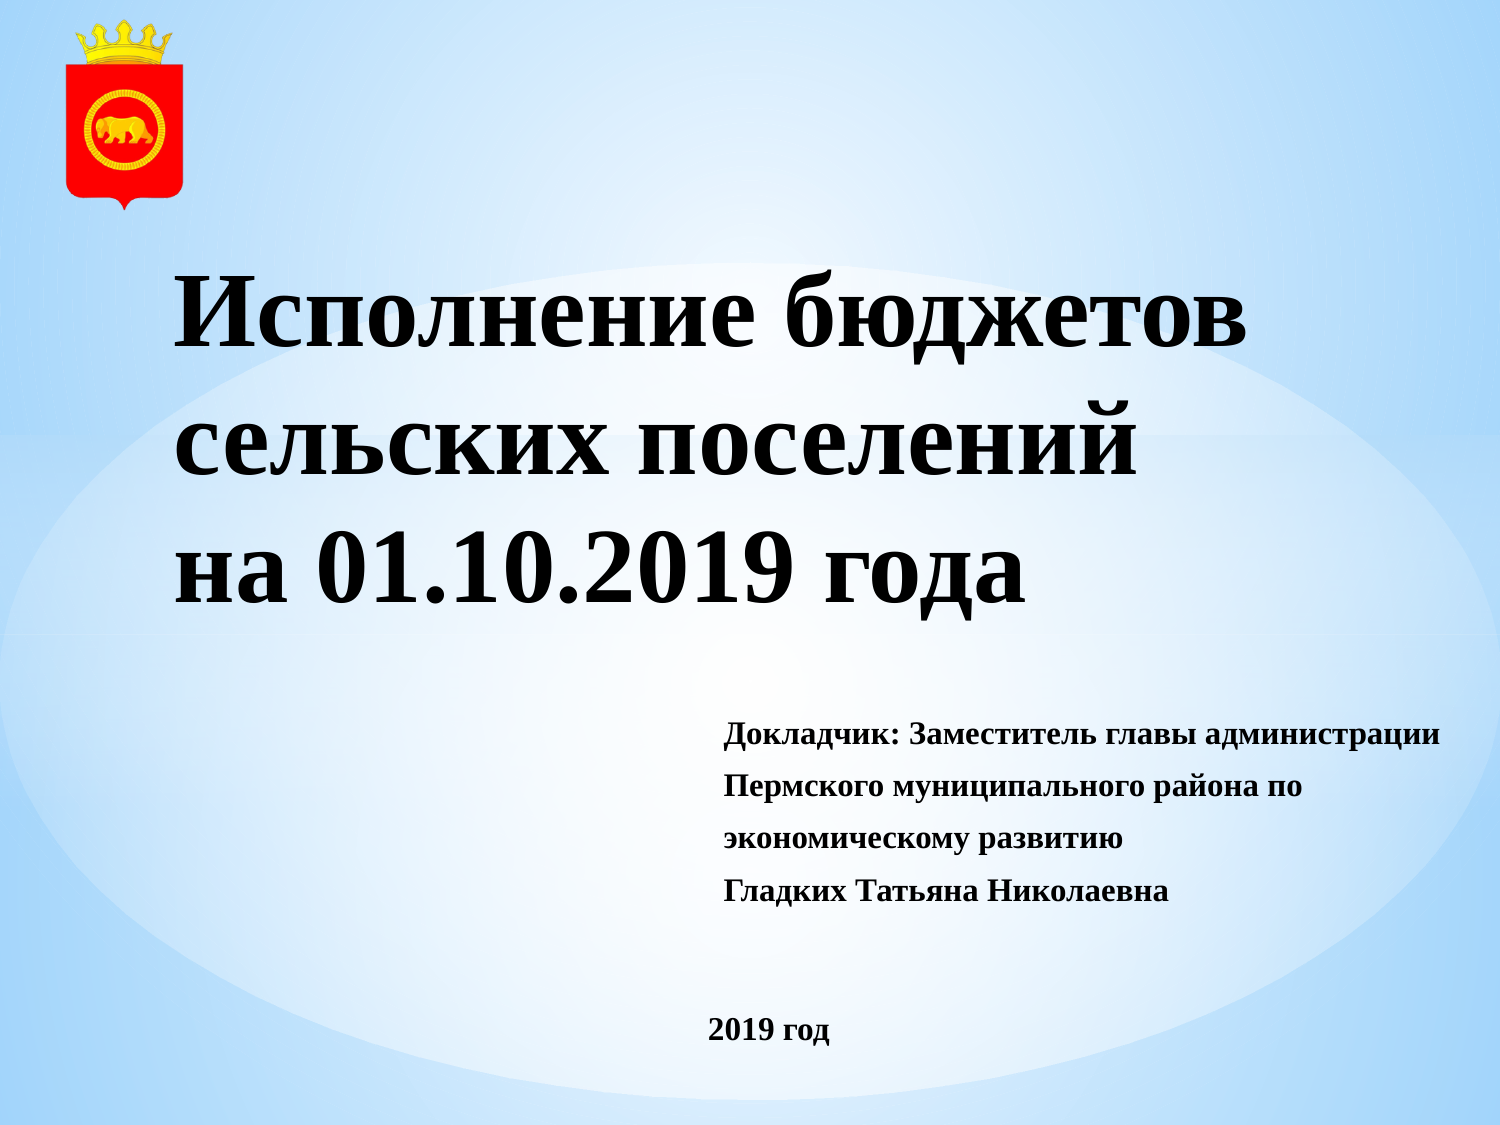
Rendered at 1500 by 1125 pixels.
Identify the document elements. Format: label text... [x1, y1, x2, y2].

text_box 2019 год [537, 999, 993, 1083]
subtitle Докладчик: Заместитель главы администрации Пермского муниципального района по экономическому развитию Гладких Татьяна Николаевна [708, 704, 1500, 917]
title Исполнение бюджетов сельских поселений на 01.10.2019 года [127, 231, 1403, 634]
picture [64, 18, 184, 212]
